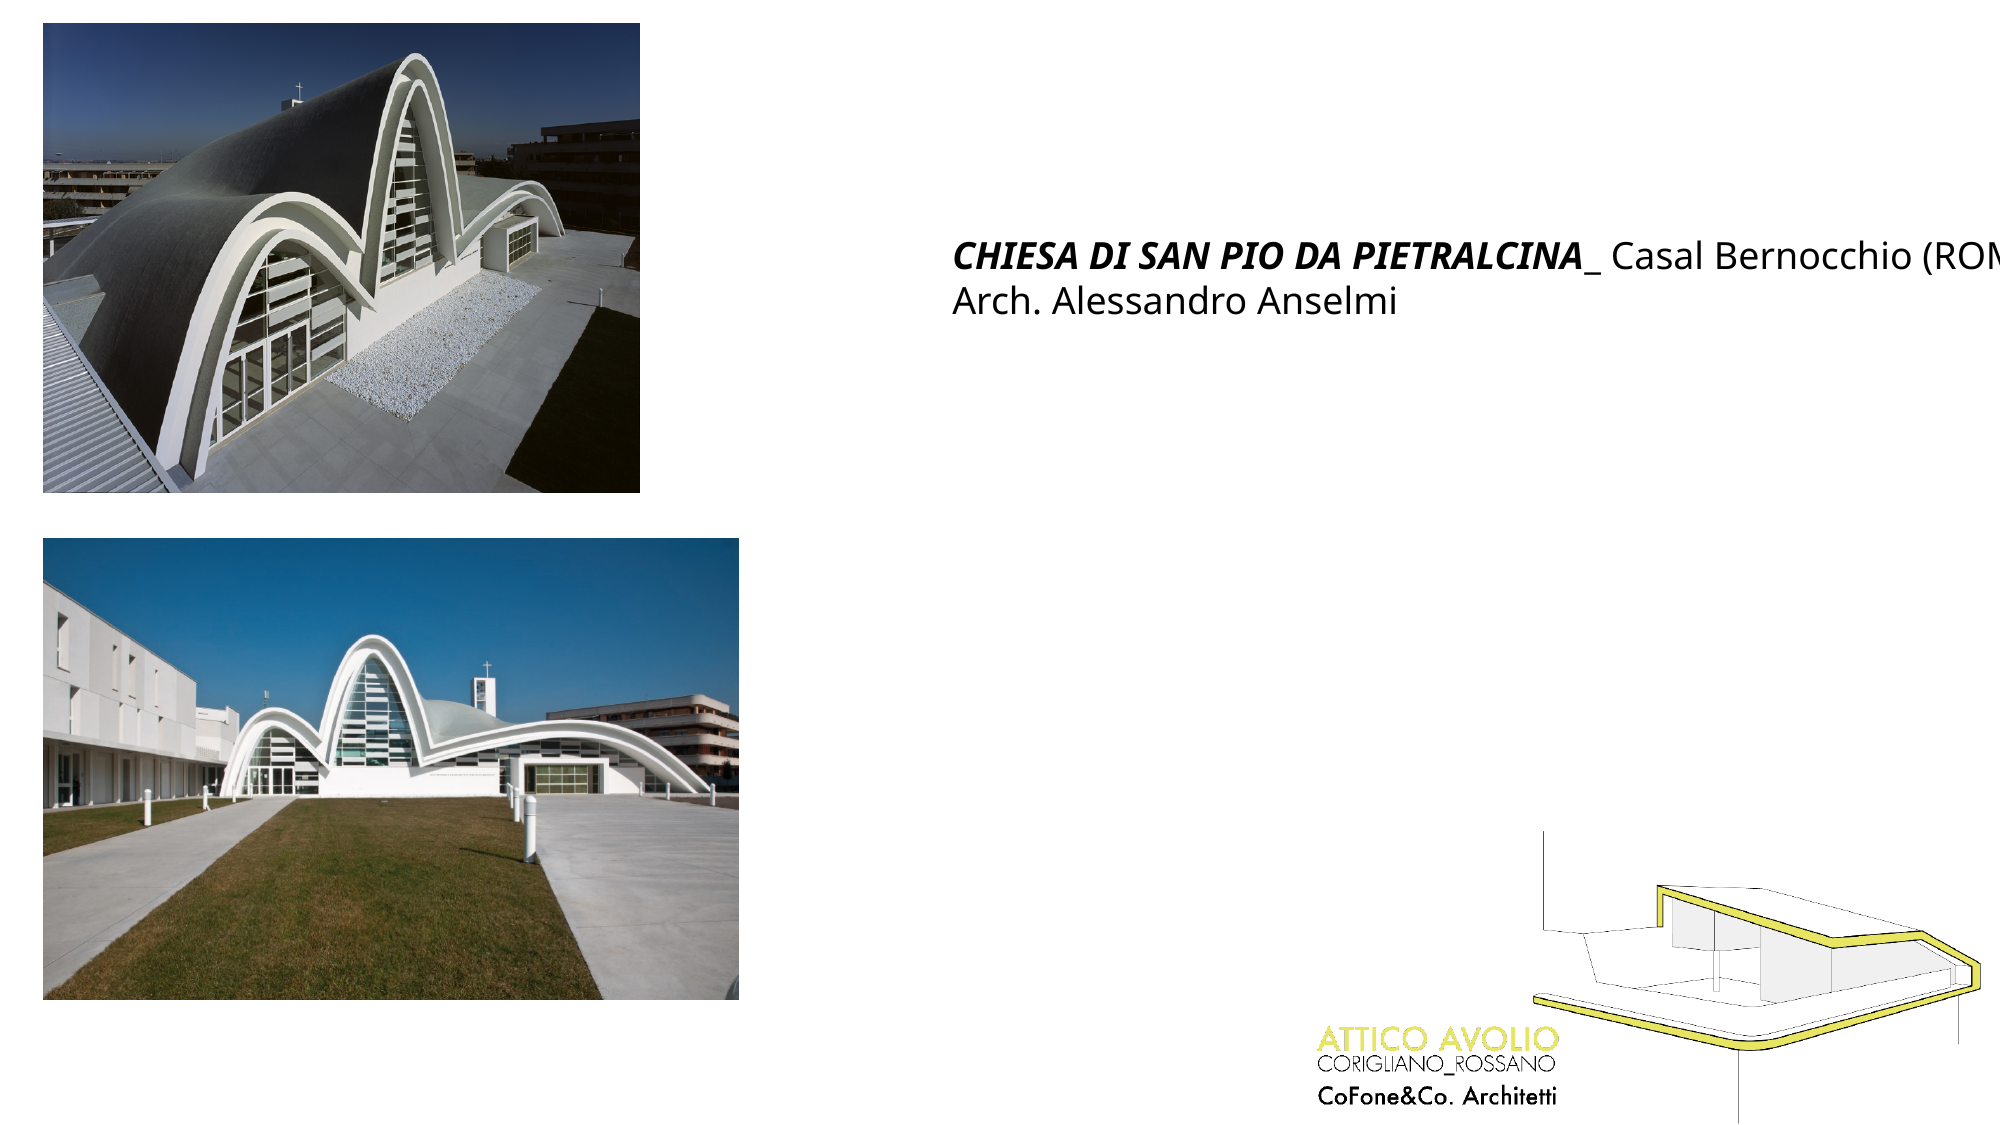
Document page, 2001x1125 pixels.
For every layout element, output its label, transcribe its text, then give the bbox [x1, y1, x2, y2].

picture [1289, 798, 2000, 1125]
picture [43, 538, 739, 1000]
picture [43, 23, 640, 493]
text_box CHIESA DI SAN PIO DA PIETRALCINA_ Casal Bernocchio (ROMA) Arch. Alessandro Anselmi [937, 224, 2000, 330]
